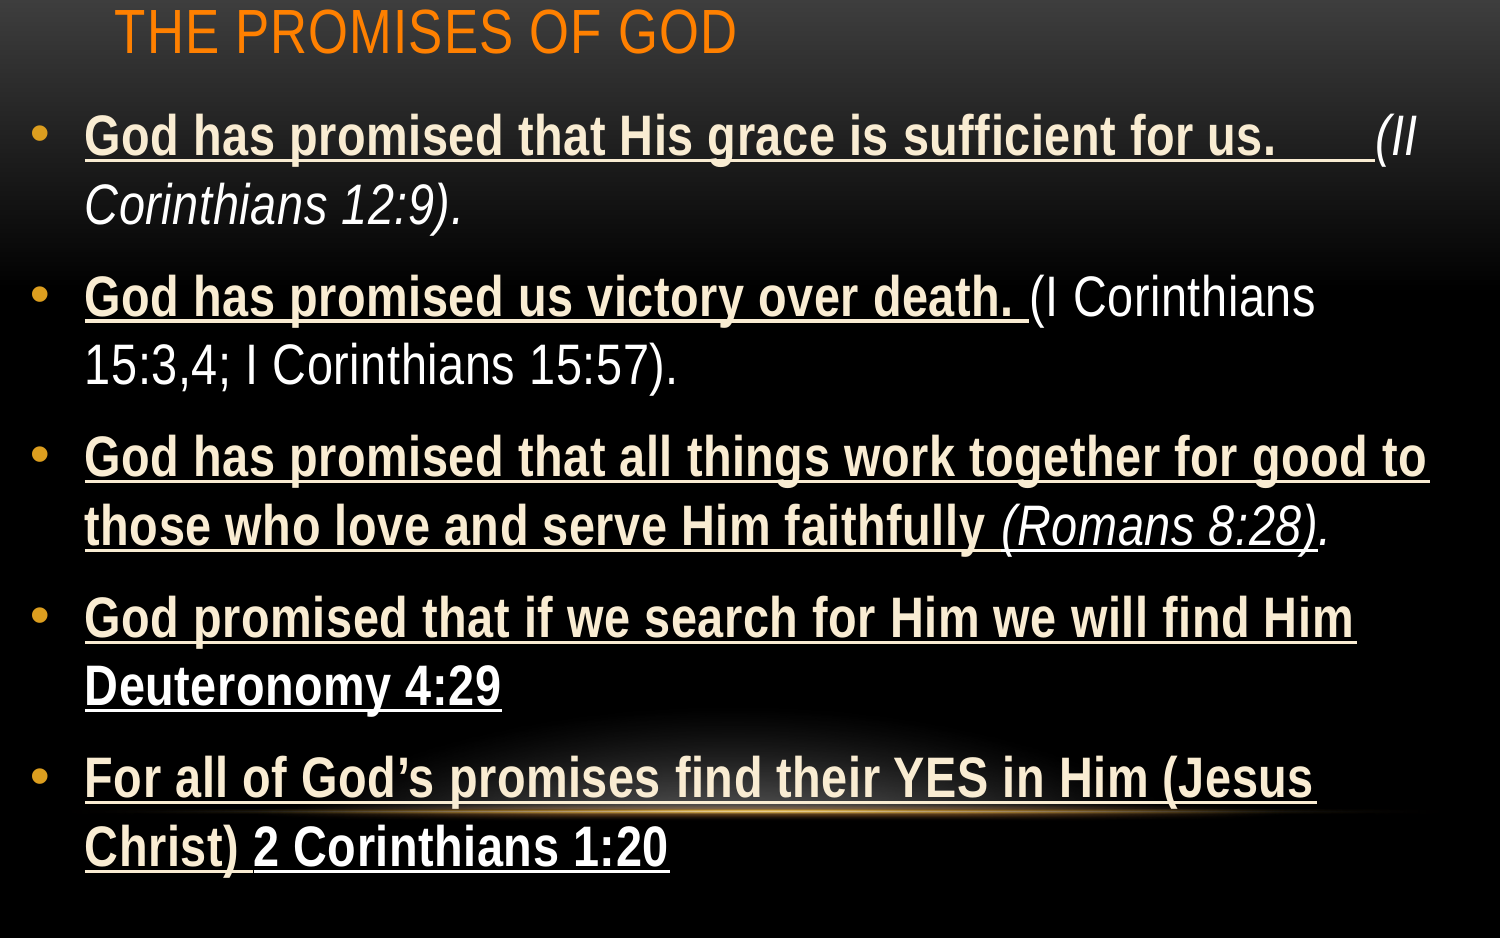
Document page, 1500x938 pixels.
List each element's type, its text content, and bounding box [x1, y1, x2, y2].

picture [0, 0, 1500, 938]
list God has promised that His grace is sufficient for us. (II Corinthians 12:9). God has promised us victory over death. (I Corinthians 15:3,4; I Corinthians 15:57). God has promised that all things work together for good to those who love and serve Him faithfully (Romans 8:28). God promised that if we search for Him we will find Him Deuteronomy 4:29 For all of God’s promises find their YES in Him (Jesus Christ) 2 Corinthians 1:20 [14, 91, 1450, 886]
title The promises of god [99, 12, 1400, 74]
